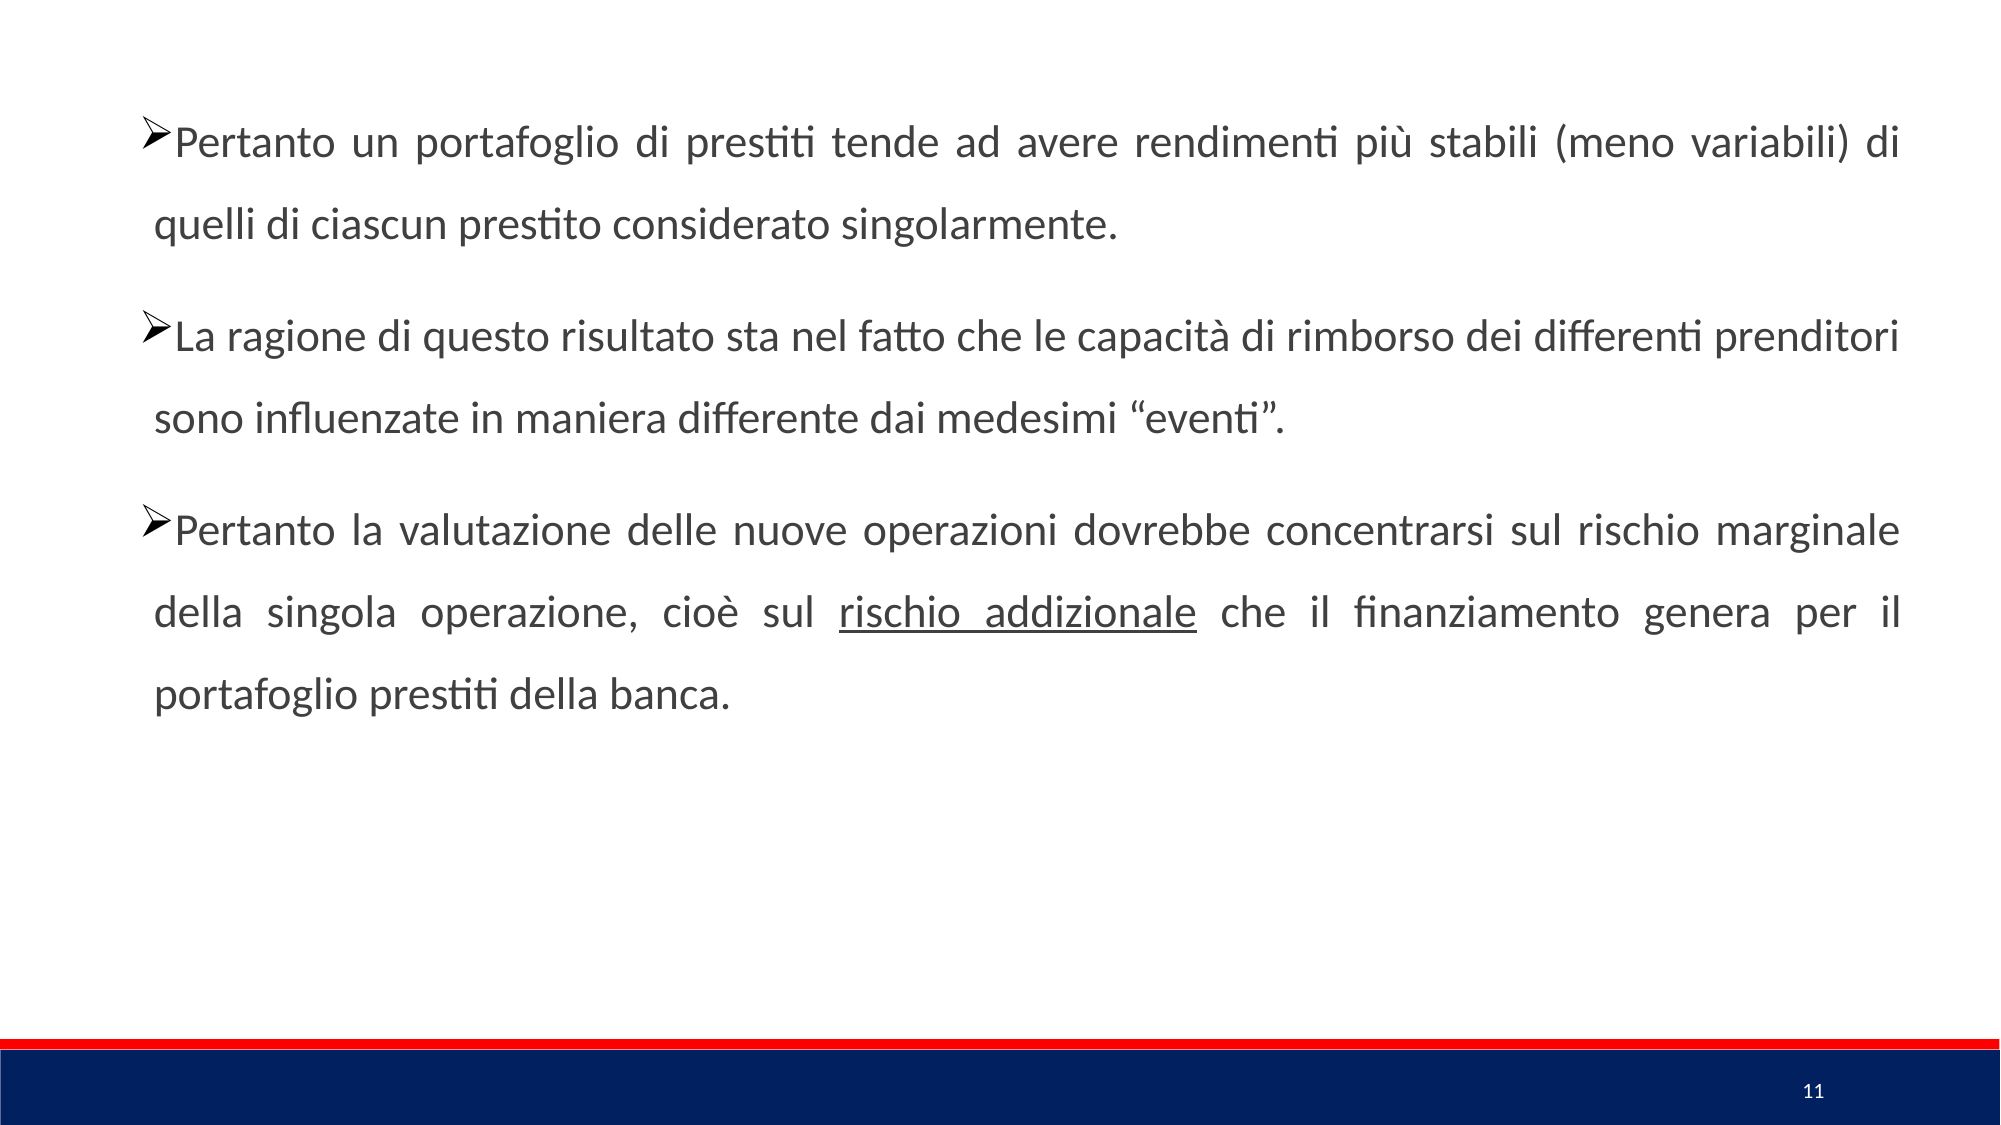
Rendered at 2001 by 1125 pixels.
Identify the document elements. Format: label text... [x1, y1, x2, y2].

list Pertanto un portafoglio di prestiti tende ad avere rendimenti più stabili (meno variabili) di quelli di ciascun prestito considerato singolarmente. La ragione di questo risultato sta nel fatto che le capacità di rimborso dei differenti prenditori sono influenzate in maniera differente dai medesimi “eventi”. Pertanto la valutazione delle nuove operazioni dovrebbe concentrarsi sul rischio marginale della singola operazione, cioè sul rischio addizionale che il finanziamento genera per il portafoglio prestiti della banca. [138, 76, 1903, 951]
slide_number 11 [1624, 1059, 1840, 1120]
